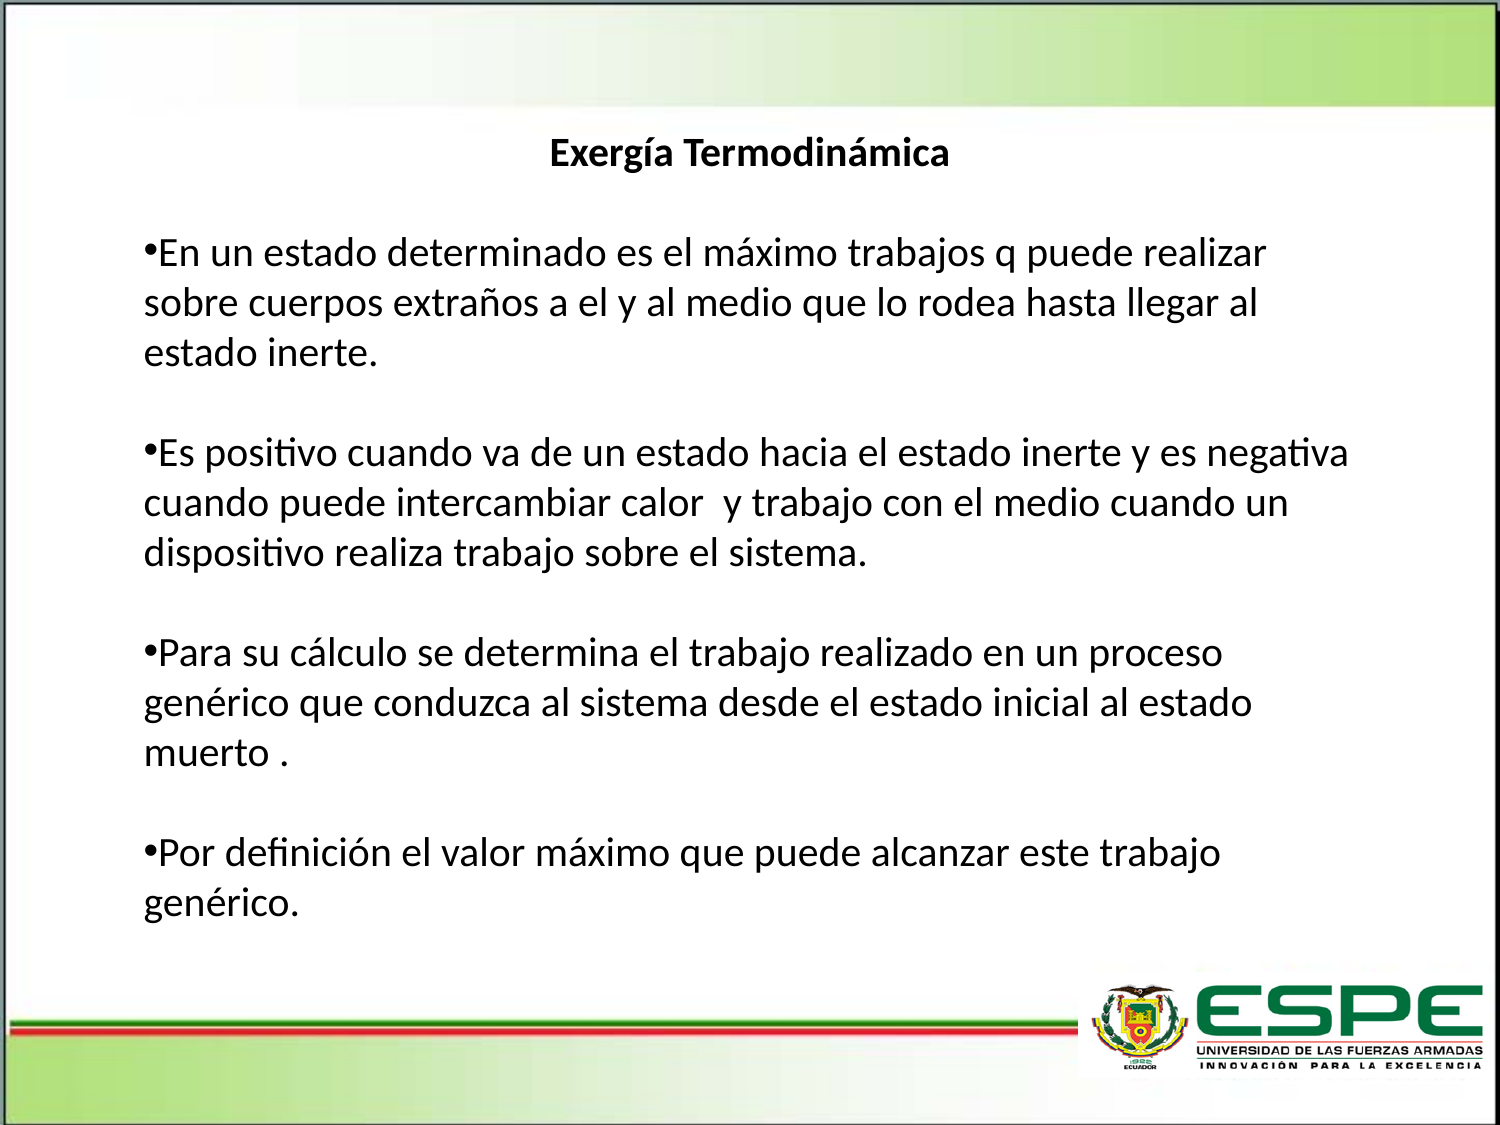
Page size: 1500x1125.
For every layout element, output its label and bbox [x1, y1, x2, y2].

text_box [0, 0, 1500, 1125]
